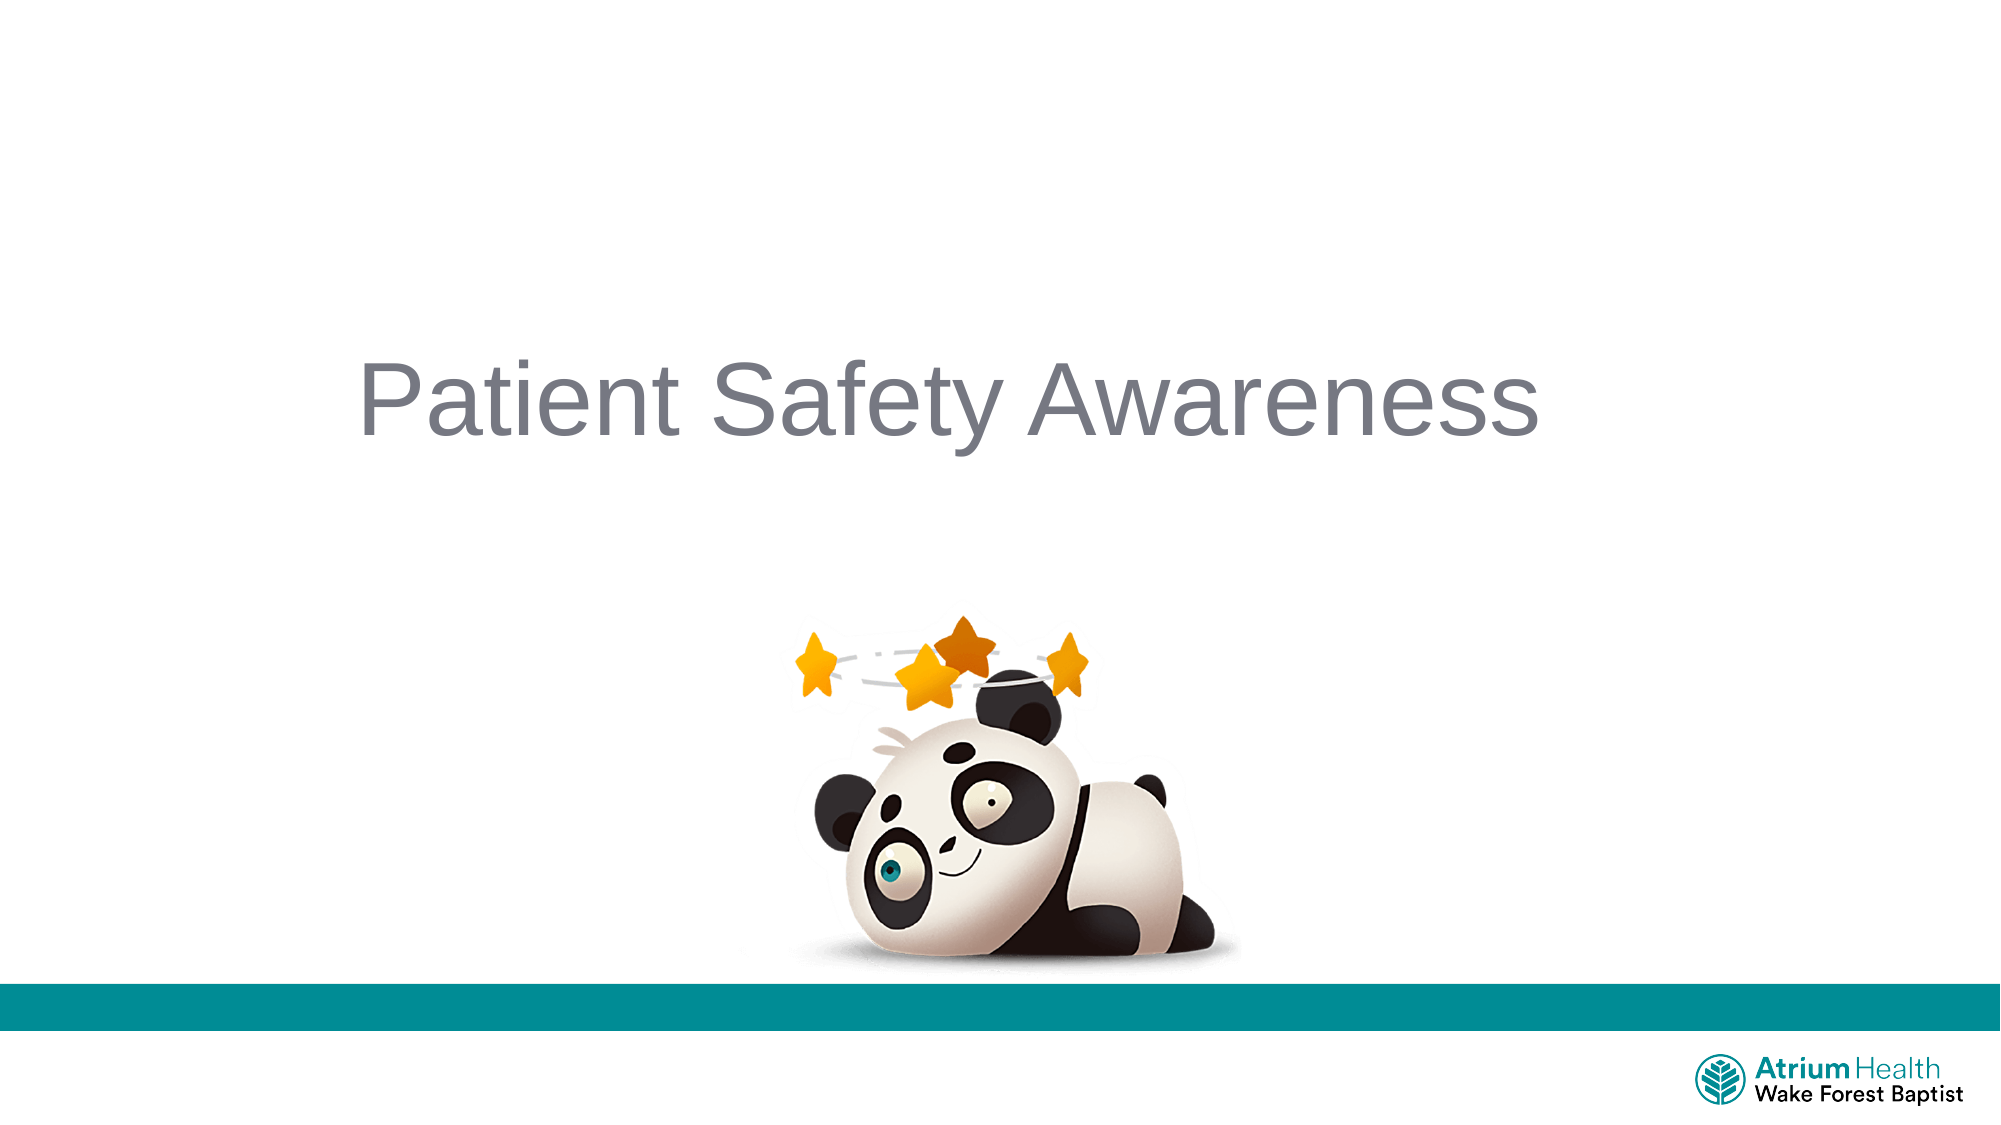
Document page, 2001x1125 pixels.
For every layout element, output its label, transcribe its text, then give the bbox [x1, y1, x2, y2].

picture [1695, 1054, 1963, 1106]
title Patient Safety Awareness [87, 338, 1812, 556]
picture [670, 486, 1291, 1107]
